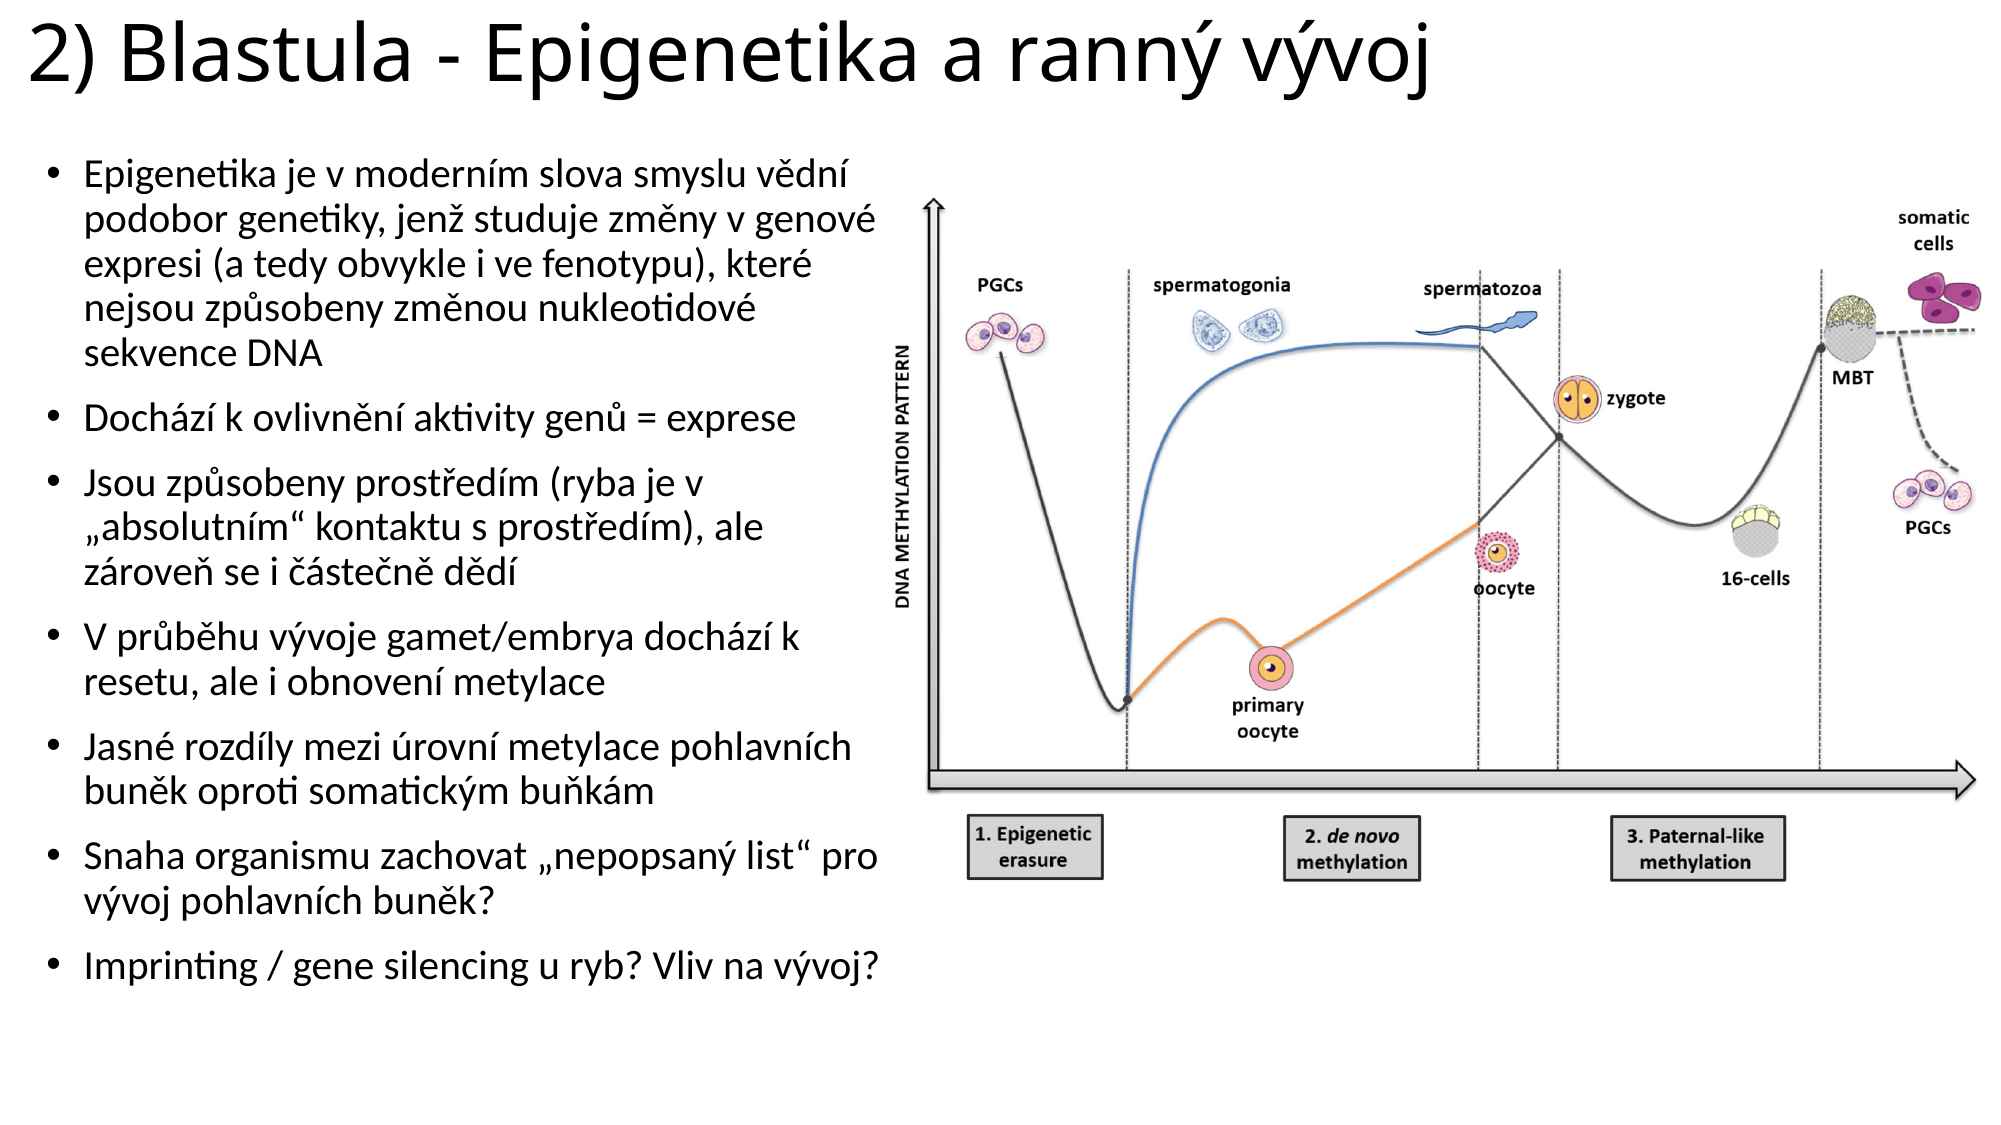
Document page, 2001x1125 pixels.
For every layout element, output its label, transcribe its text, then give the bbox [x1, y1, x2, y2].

title 2) Blastula - Epigenetika a ranný vývoj [11, 0, 1458, 112]
list Epigenetika je v moderním slova smyslu vědní podobor genetiky, jenž studuje změny v genové expresi (a tedy obvykle i ve fenotypu), které nejsou způsobeny změnou nukleotidové sekvence DNA Dochází k ovlivnění aktivity genů = exprese Jsou způsobeny prostředím (ryba je v „absolutním“ kontaktu s prostředím), ale zároveň se i částečně dědí V průběhu vývoje gamet/embrya dochází k resetu, ale i obnovení metylace Jasné rozdíly mezi úrovní metylace pohlavních buněk oproti somatickým buňkám Snaha organismu zachovat „nepopsaný list“ pro vývoj pohlavních buněk? Imprinting / gene silencing u ryb? Vliv na vývoj? [31, 144, 906, 1047]
picture [893, 194, 1983, 882]
